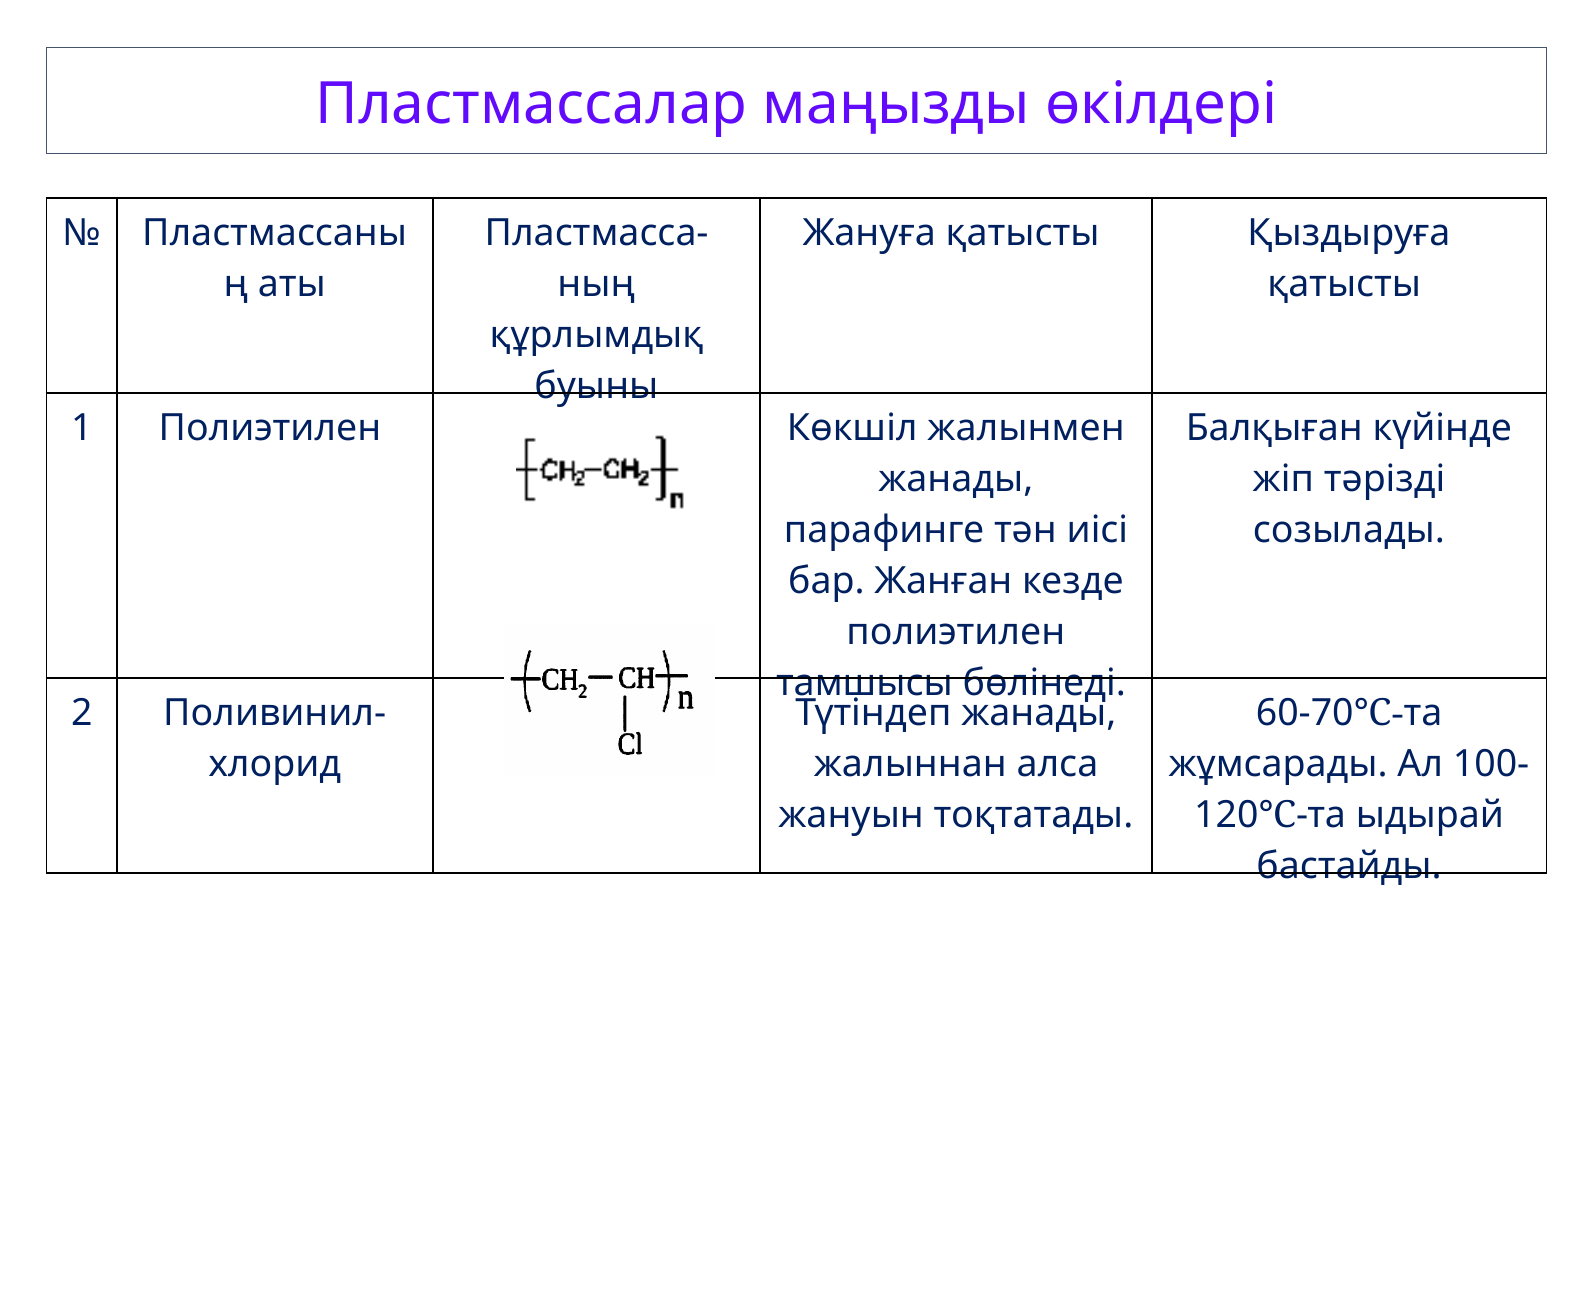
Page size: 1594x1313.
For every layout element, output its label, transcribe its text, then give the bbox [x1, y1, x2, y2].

table_cell Көкшіл жалынмен жанады, парафинге тән иісі бар. Жанған кезде полиэтилен тамшысы бөлінеді. [761, 394, 1151, 677]
table_header Қыздыруға қатысты [1153, 199, 1546, 392]
table_cell Балқыған күйінде жіп тәрізді созылады. [1153, 394, 1546, 677]
table_cell [434, 394, 759, 677]
table_cell Түтіндеп жанады, жалыннан алса жануын тоқтатады. [761, 679, 1151, 872]
table_cell Поливинил- хлорид [118, 679, 432, 872]
table_cell 60-70℃-та жұмсарады. Ал 100-120℃-та ыдырай бастайды. [1153, 679, 1546, 872]
table_header Пластмассаның аты [118, 199, 432, 392]
table_header Пластмасса-ның құрлымдық буыны [434, 199, 759, 392]
table_cell Полиэтилен [118, 394, 432, 677]
table_cell [434, 679, 759, 872]
table_cell 1 [47, 394, 116, 677]
table_cell 2 [47, 679, 116, 872]
picture [515, 427, 696, 526]
picture [504, 623, 715, 777]
table_header Жануға қатысты [761, 199, 1151, 392]
table_header № [47, 199, 116, 392]
text_box Пластмассалар маңызды өкілдері [46, 47, 1547, 154]
